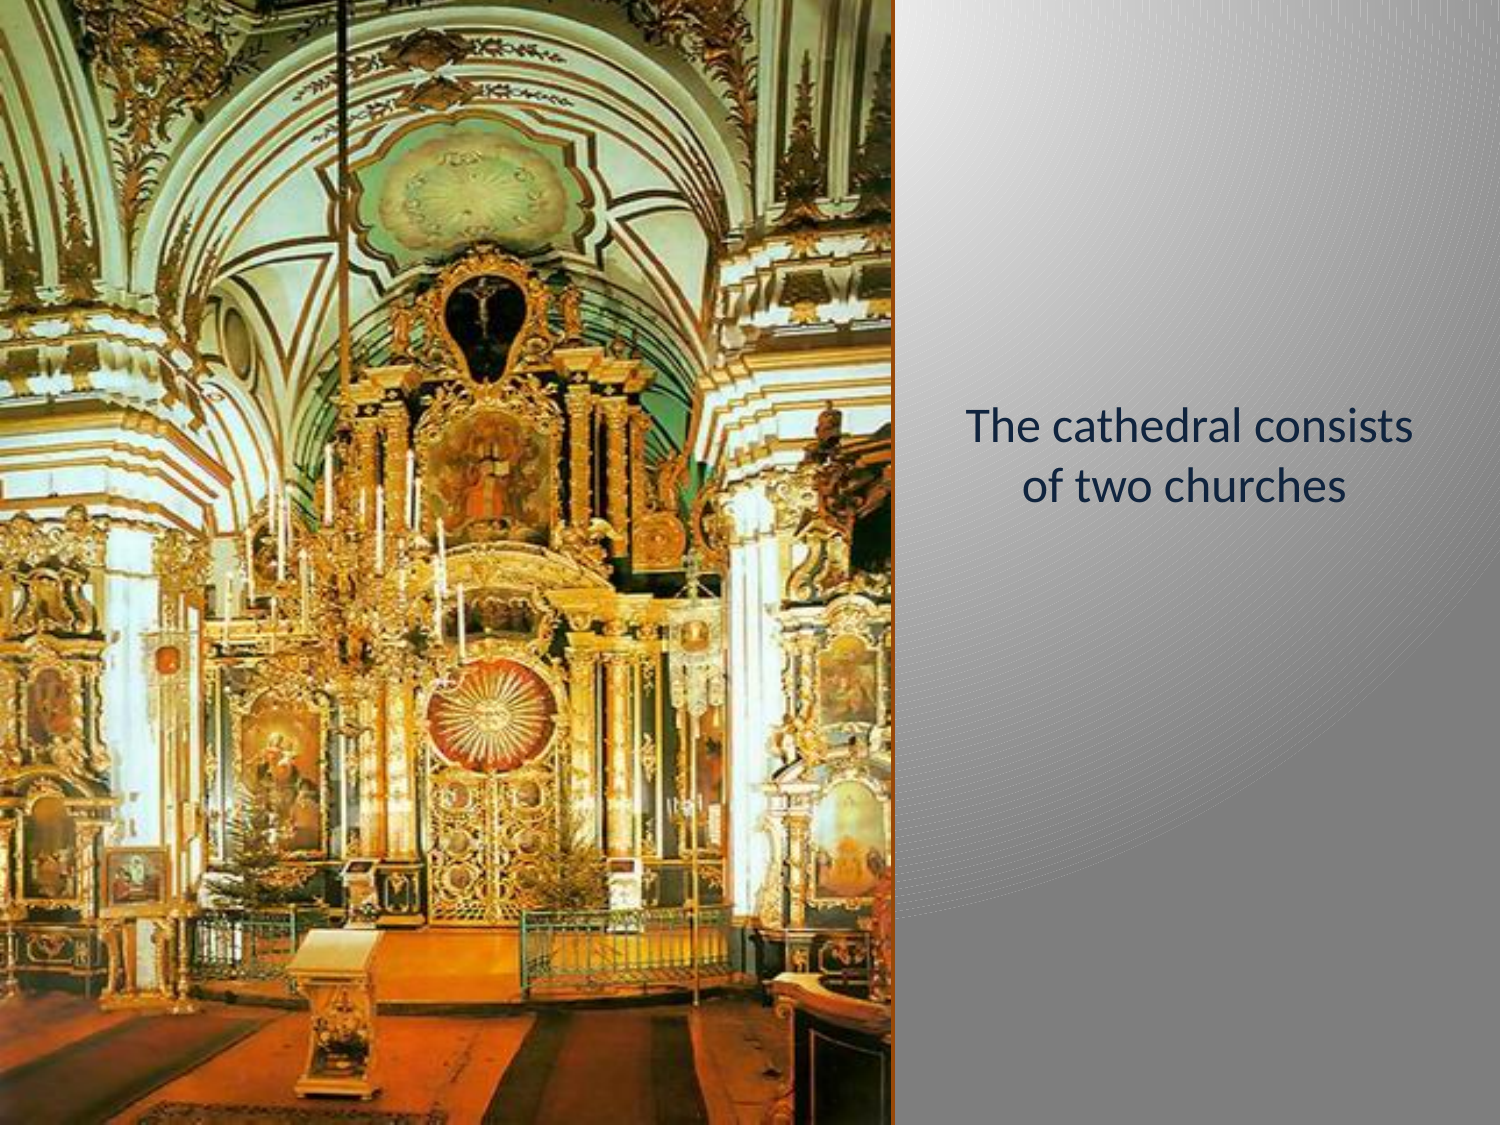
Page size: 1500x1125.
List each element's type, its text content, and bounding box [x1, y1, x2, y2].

text_box The cathedral consists of two churches [950, 385, 1500, 565]
picture [0, 0, 891, 1125]
